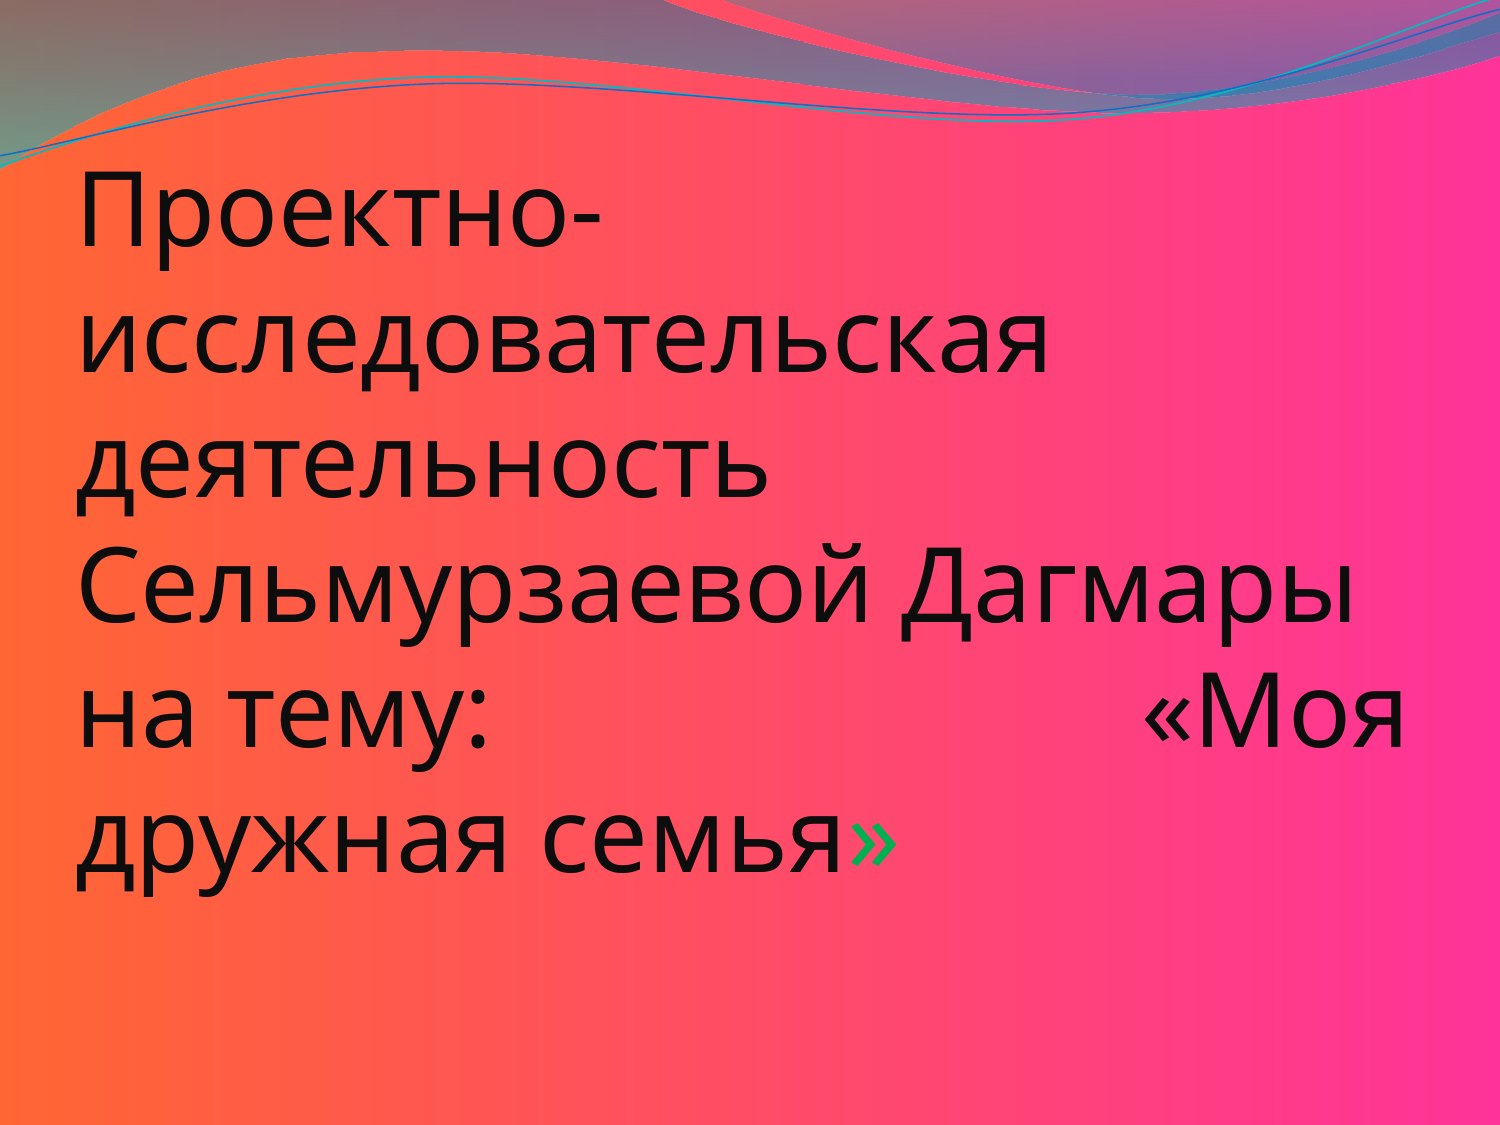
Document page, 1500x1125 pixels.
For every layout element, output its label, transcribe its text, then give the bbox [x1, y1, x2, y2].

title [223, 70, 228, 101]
title Проектно-исследовательская деятельность Сельмурзаевой Дагмары на тему: «Моя дружная семья» [75, 115, 1438, 894]
title Наши семейные традиции. [223, 894, 228, 1125]
